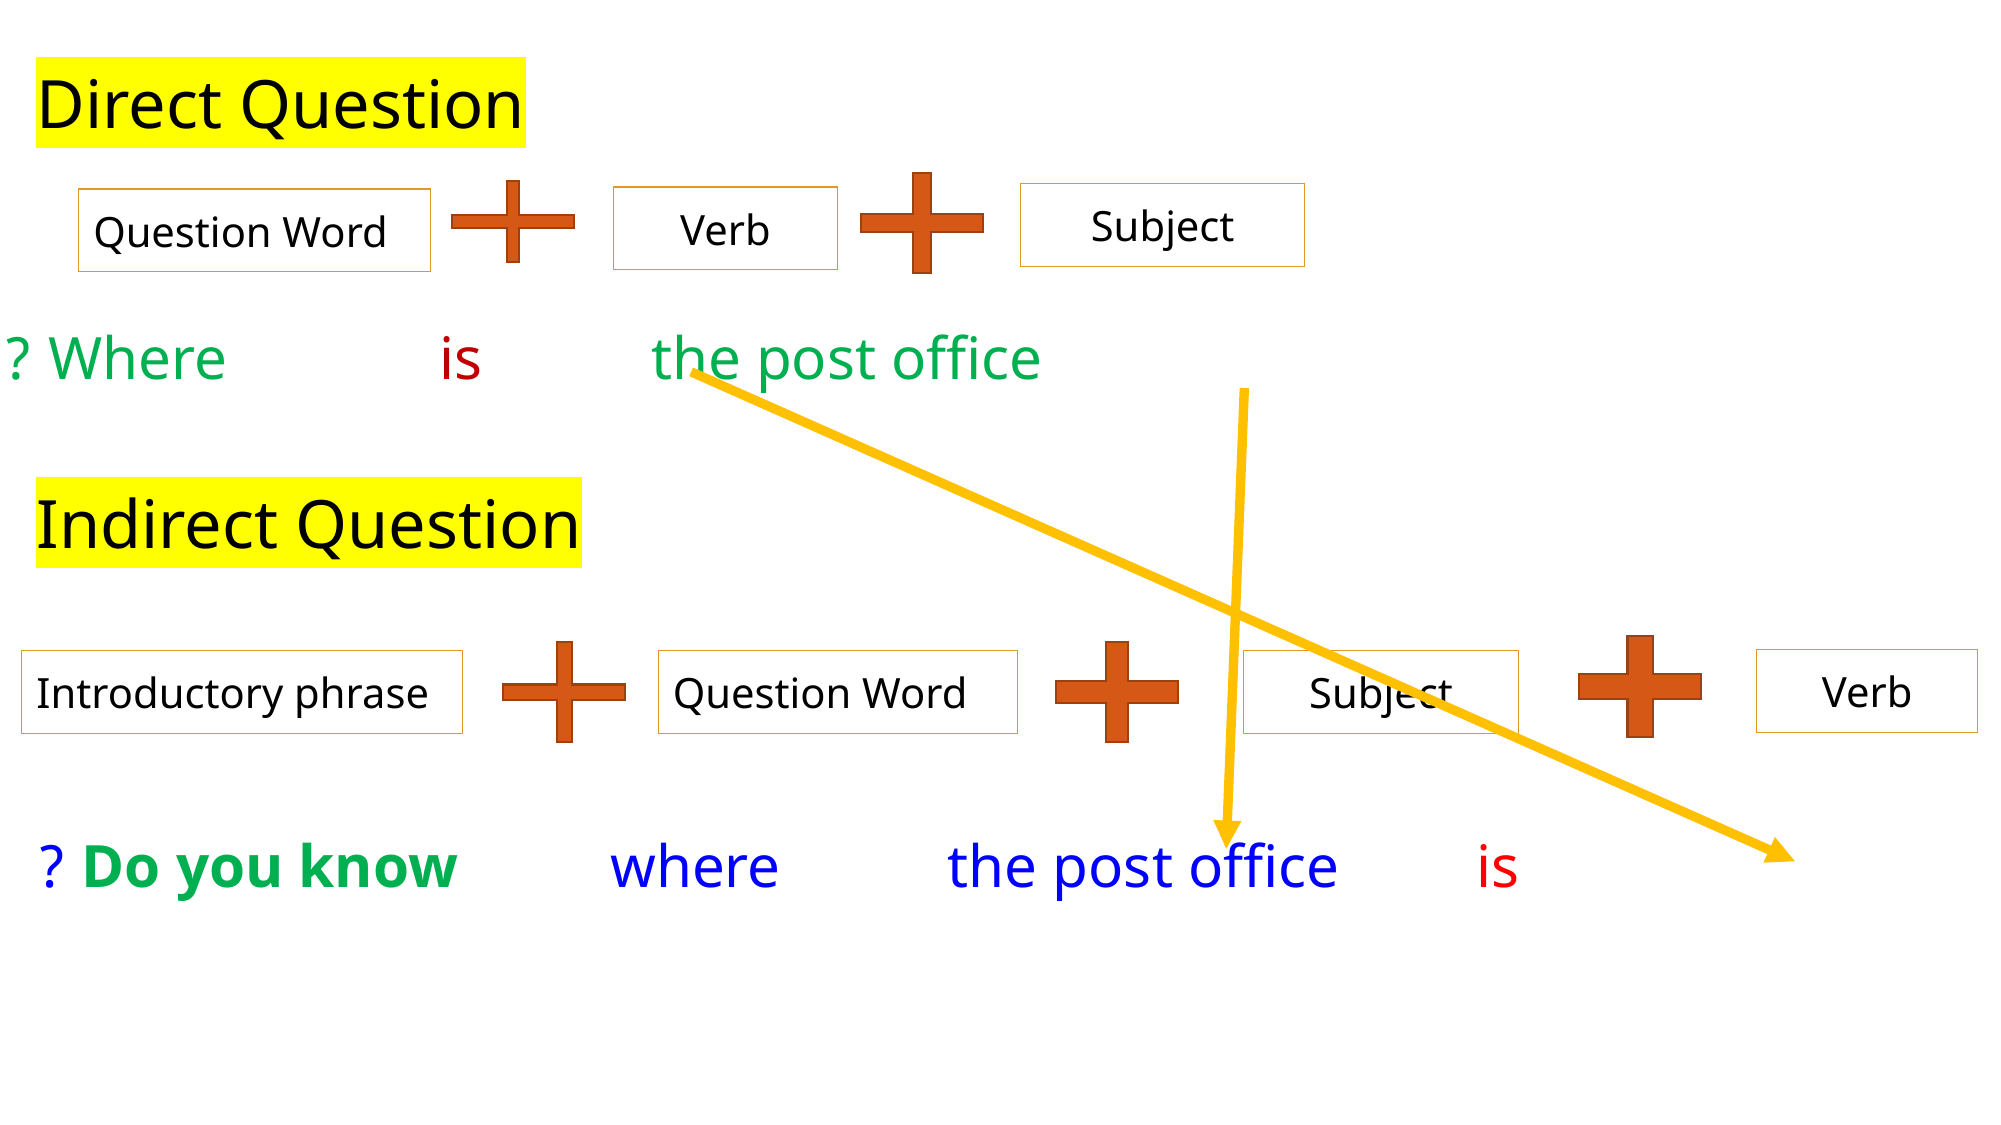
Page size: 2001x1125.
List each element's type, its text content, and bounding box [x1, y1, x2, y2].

text_box Where is the post office ? [0, 313, 1538, 399]
text_box Indirect Question [20, 479, 654, 564]
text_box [691, 371, 1795, 862]
text_box [451, 180, 575, 263]
text_box [502, 641, 626, 743]
text_box Direct Question [20, 58, 654, 144]
text_box Verb [613, 186, 838, 270]
text_box [860, 172, 984, 274]
text_box Verb [1795, 649, 1978, 733]
text_box Introductory phrase [21, 650, 463, 734]
text_box Question Word [658, 650, 691, 734]
text_box Question Word [78, 188, 431, 272]
text_box Do you know where the post office is ? [21, 821, 2000, 907]
text_box Subject [1020, 183, 1305, 267]
